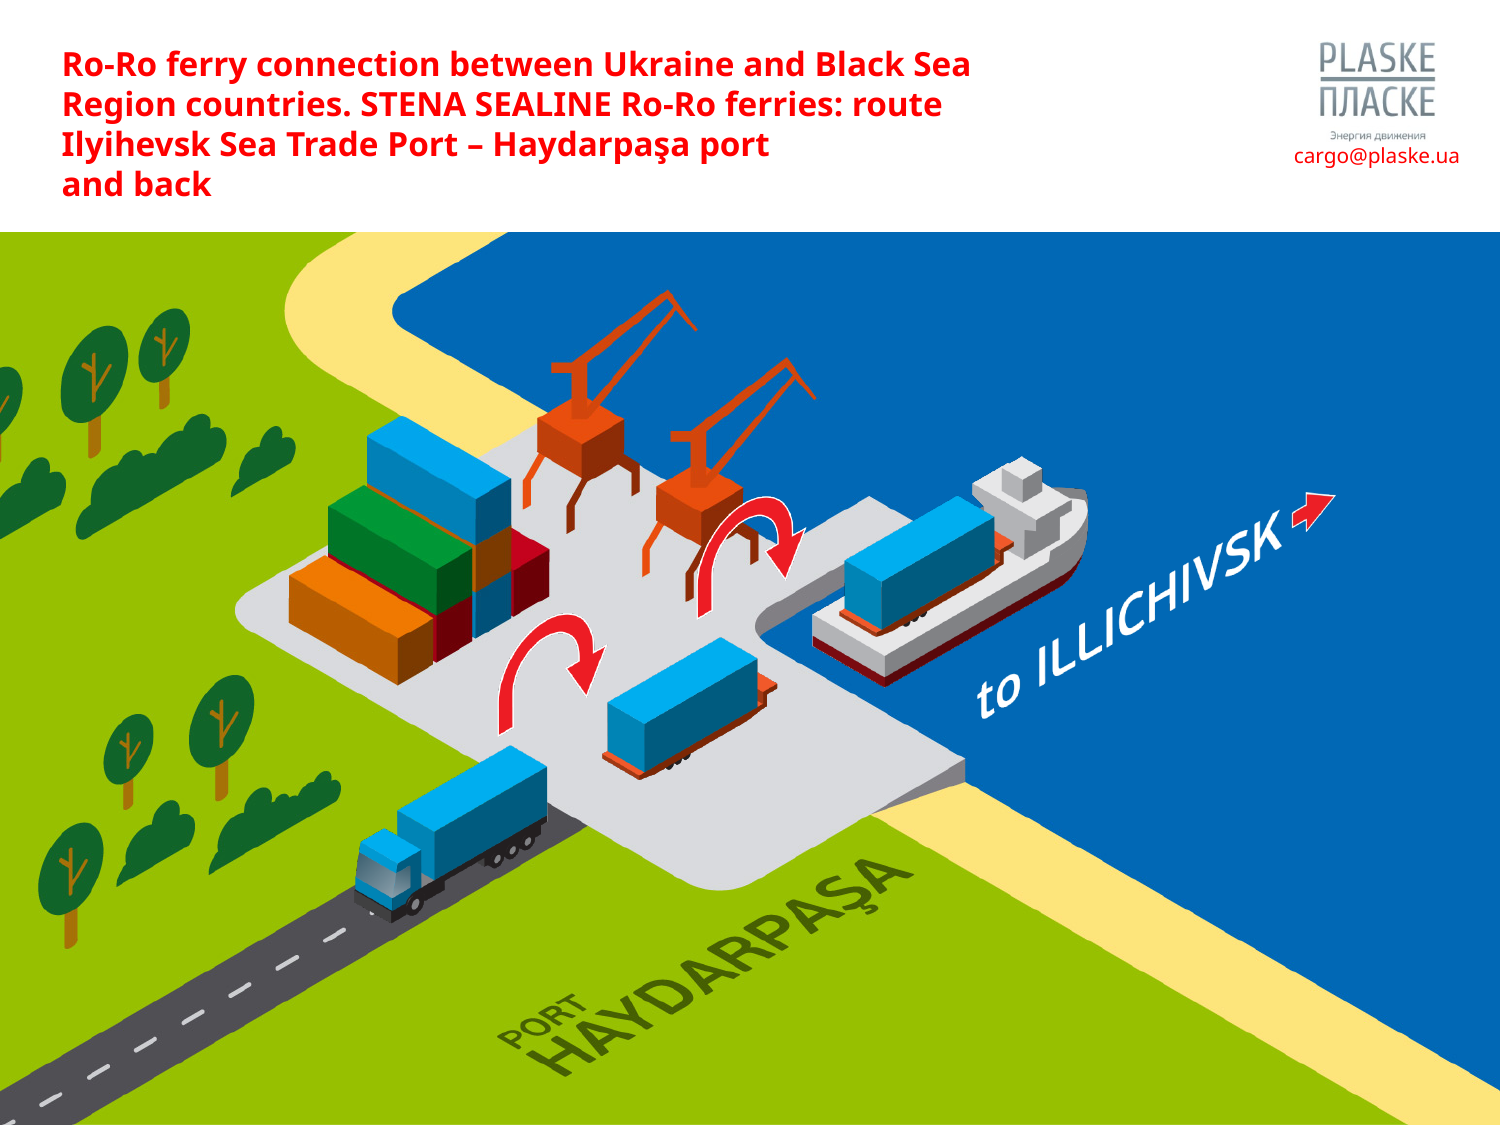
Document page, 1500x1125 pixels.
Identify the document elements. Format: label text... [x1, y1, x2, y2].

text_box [1277, 41, 1477, 176]
picture [0, 231, 1500, 1125]
text_box Ro-Ro ferry connection between Ukraine and Black Sea Region countries. STENA SEALINE Ro-Ro ferries: route Ilyihevsk Sea Trade Port – Haydarpaşa port and back [46, 35, 1020, 211]
